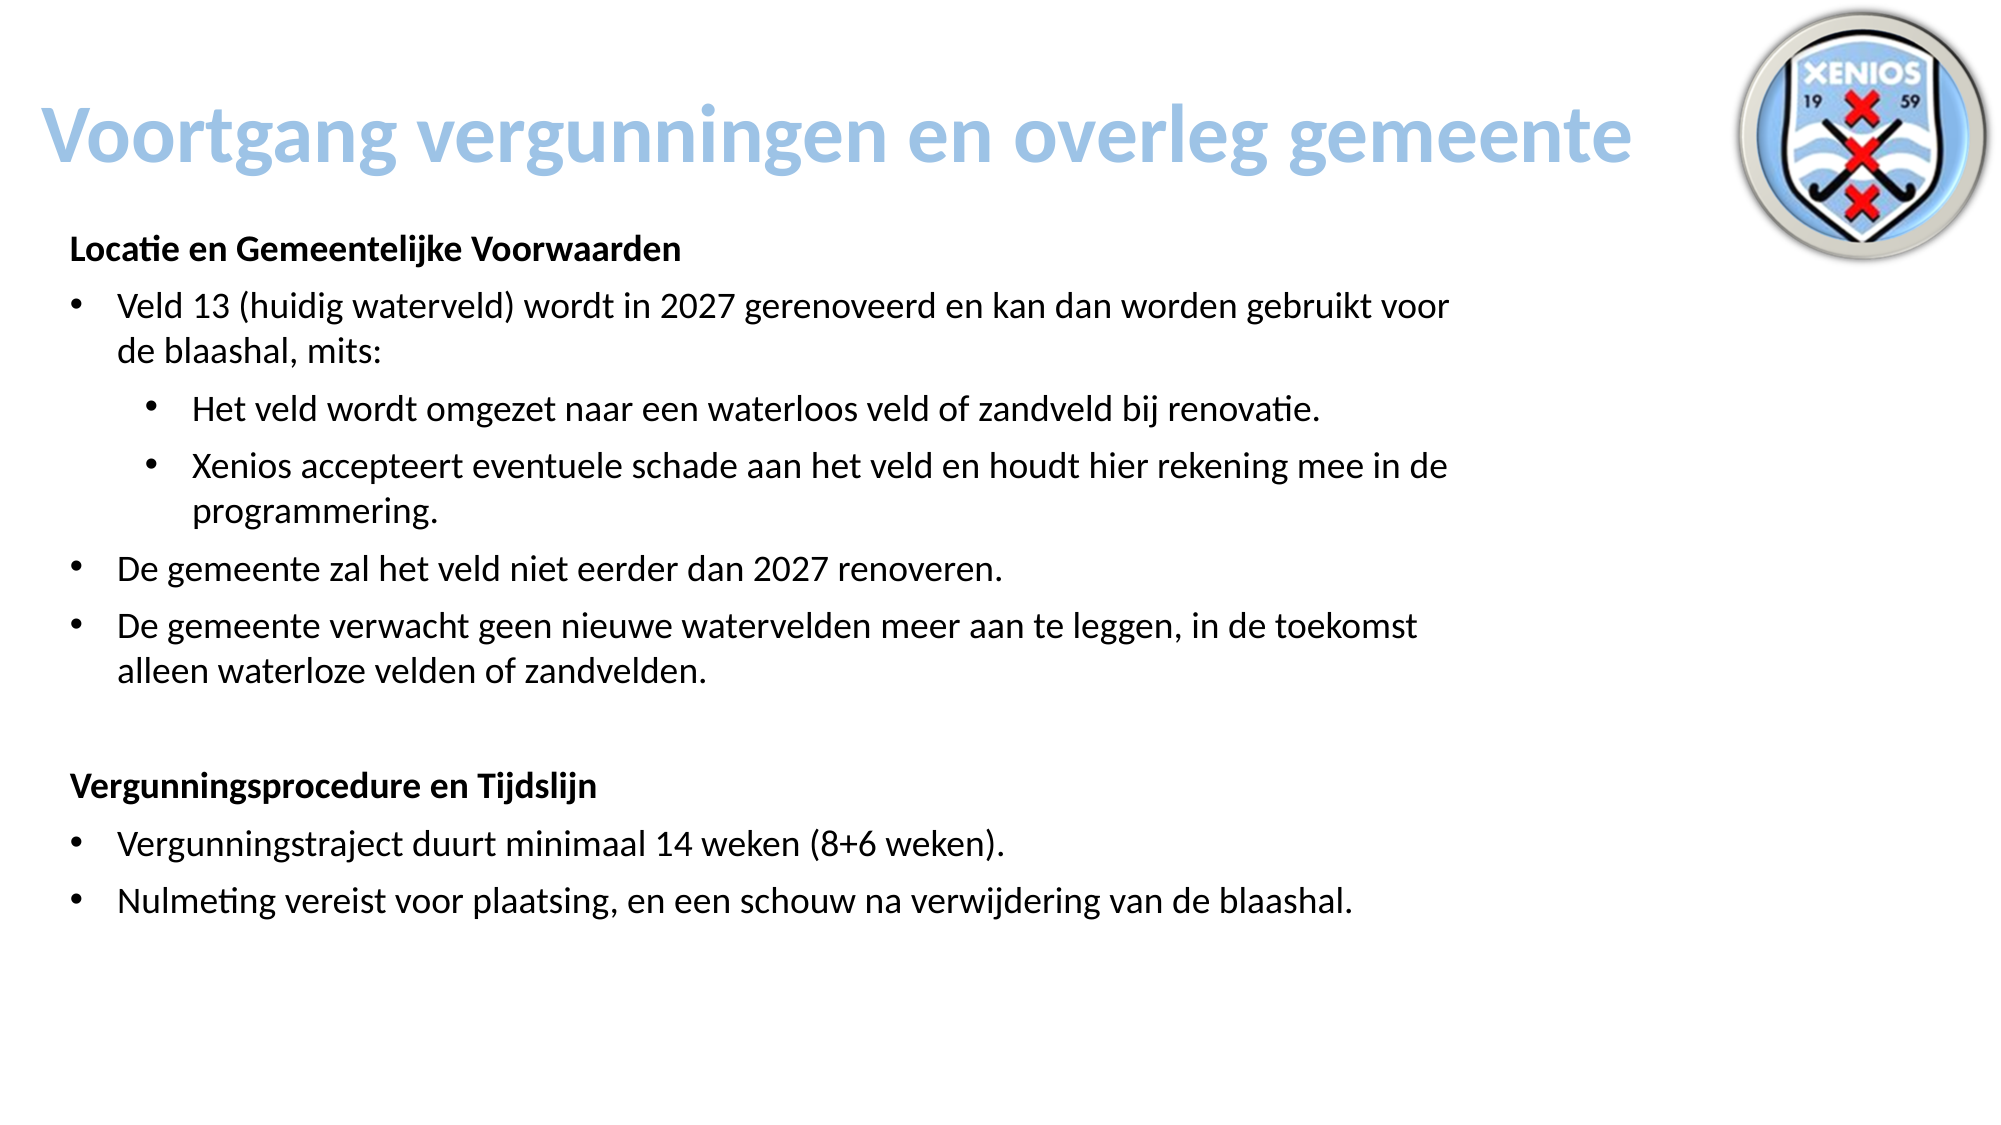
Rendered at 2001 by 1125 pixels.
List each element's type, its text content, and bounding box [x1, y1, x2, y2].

title Voortgang vergunningen en overleg gemeente [26, 27, 1726, 245]
picture [1726, 0, 2000, 272]
text_box Locatie en Gemeentelijke Voorwaarden Veld 13 (huidig waterveld) wordt in 2027 gerenoveerd en kan dan worden gebruikt voor de blaashal, mits: Het veld wordt omgezet naar een waterloos veld of zandveld bij renovatie. Xenios accepteert eventuele schade aan het veld en houdt hier rekening mee in de programmering. De gemeente zal het veld niet eerder dan 2027 renoveren. De gemeente verwacht geen nieuwe watervelden meer aan te leggen, in de toekomst alleen waterloze velden of zandvelden. Vergunningsprocedure en Tijdslijn Vergunningstraject duurt minimaal 14 weken (8+6 weken). Nulmeting vereist voor plaatsing, en een schouw na verwijdering van de blaashal. [55, 216, 1494, 986]
